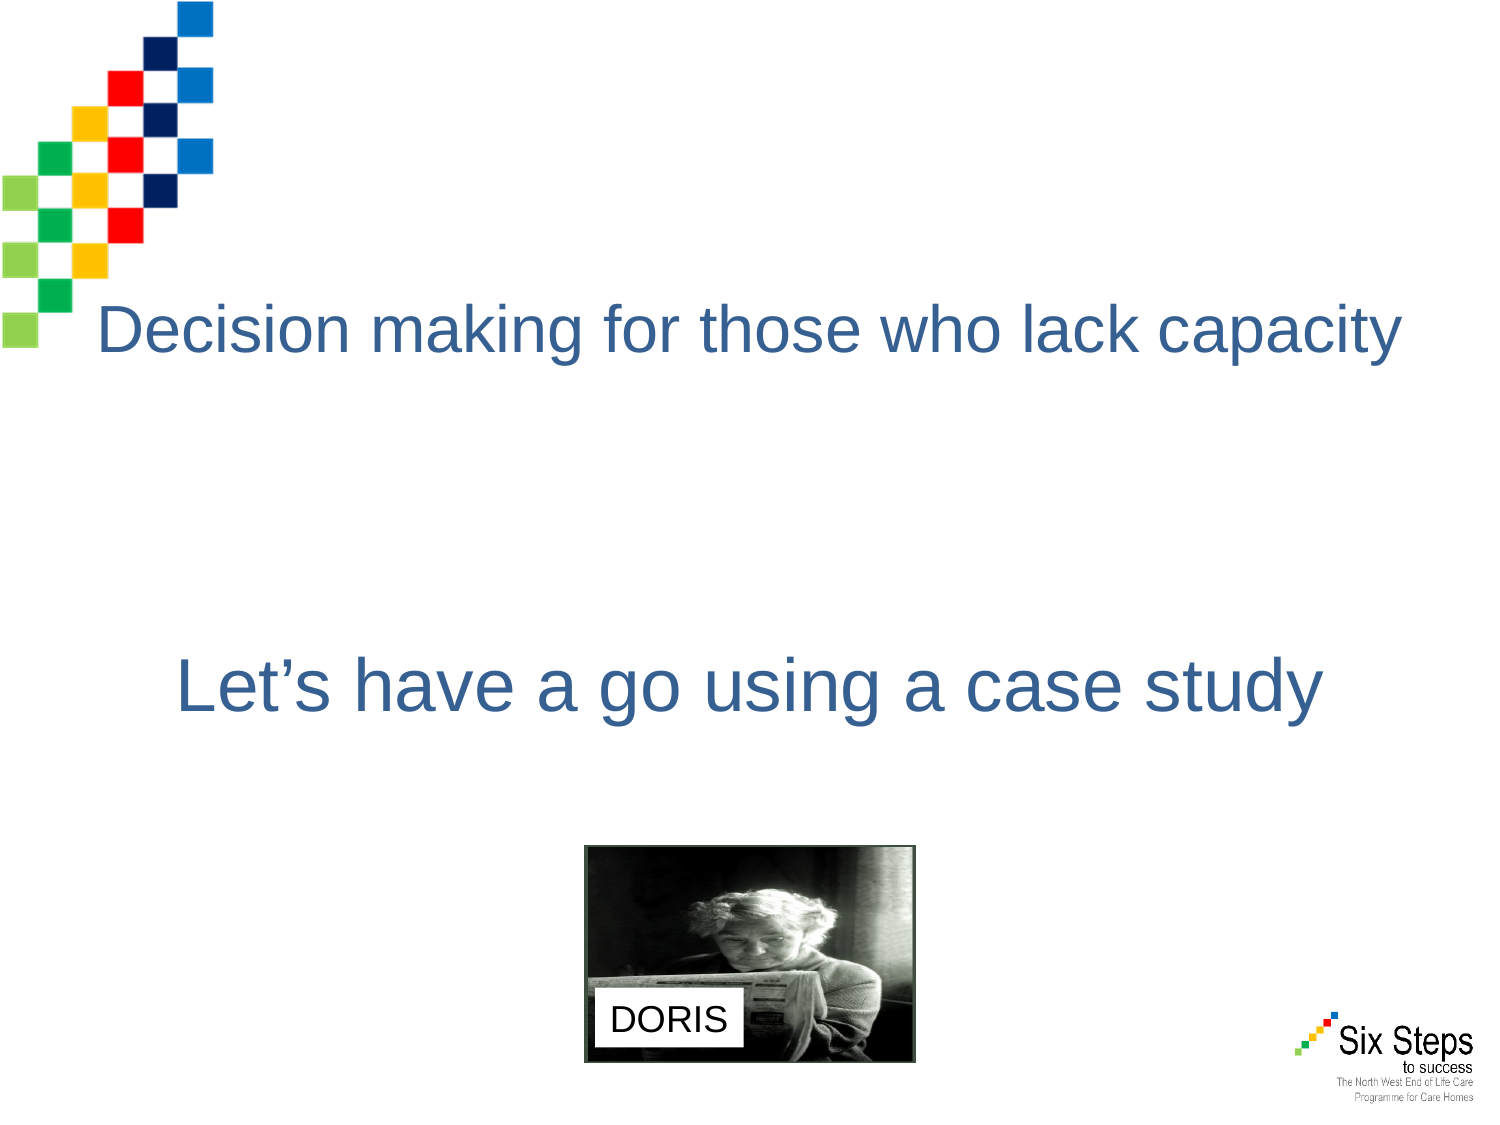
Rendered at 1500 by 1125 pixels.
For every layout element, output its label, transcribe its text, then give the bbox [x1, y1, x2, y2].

picture [1293, 1011, 1474, 1104]
picture [0, 1, 215, 278]
text_box Decision making for those who lack capacity Let’s have a go using a case study [0, 278, 1500, 734]
picture [584, 845, 916, 1063]
